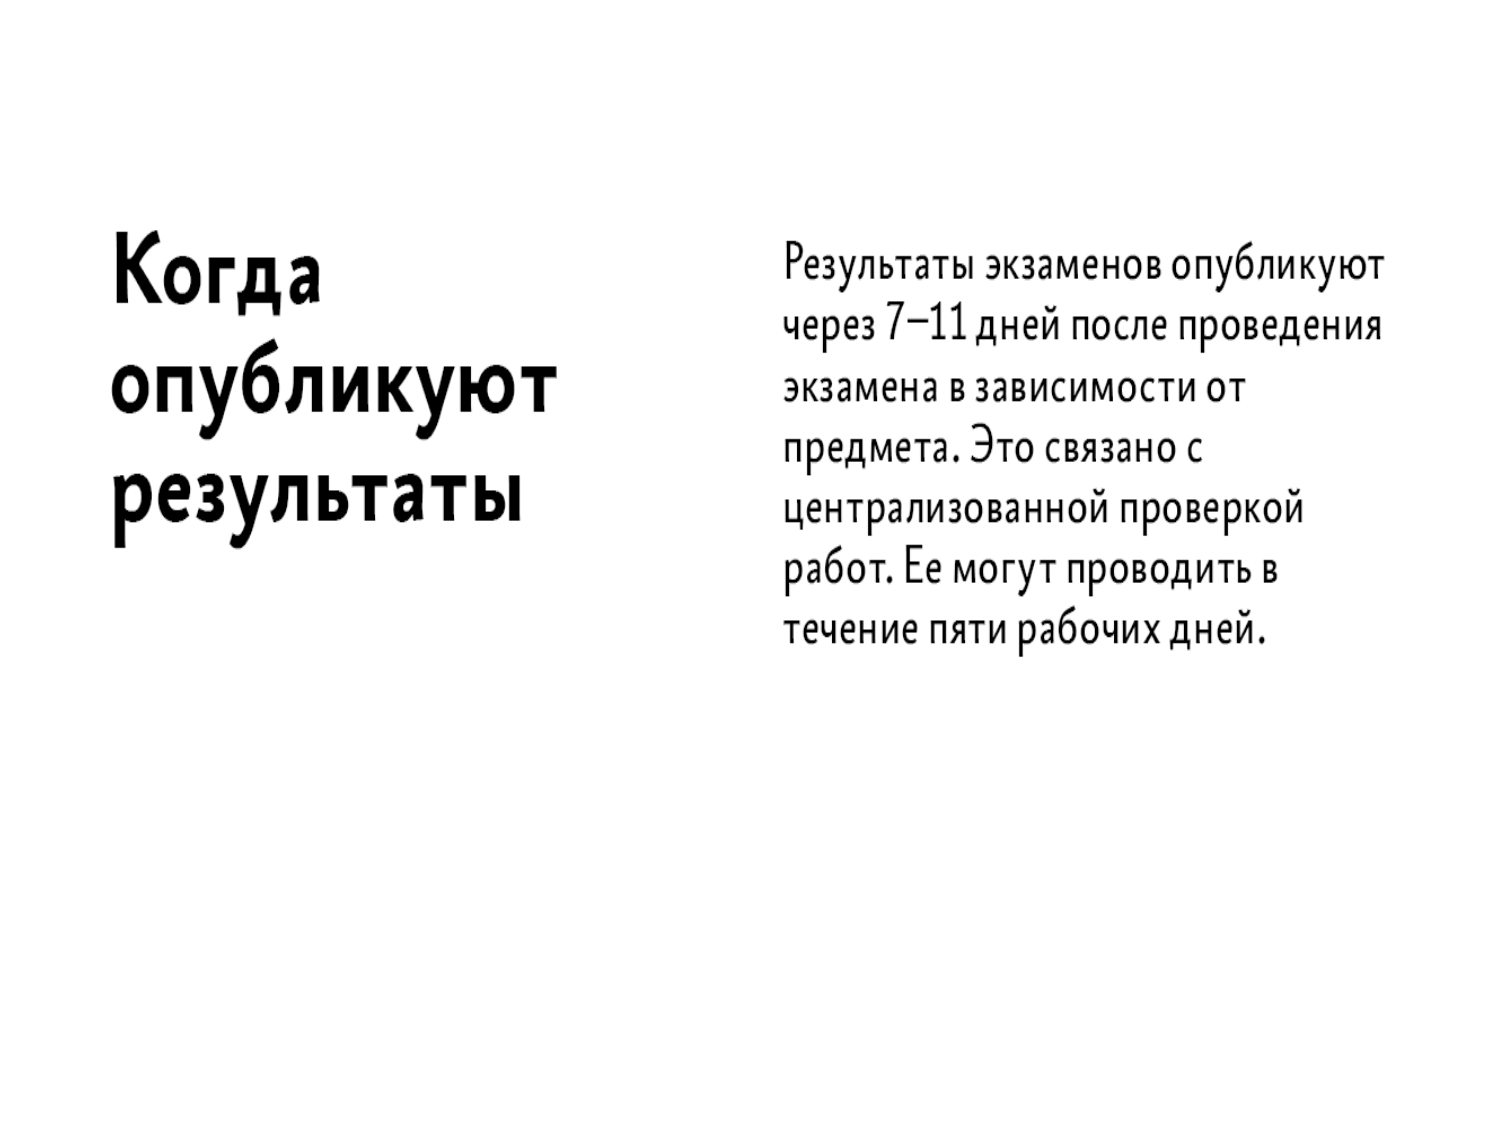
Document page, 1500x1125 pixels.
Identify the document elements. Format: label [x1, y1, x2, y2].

list [19, 172, 1457, 823]
